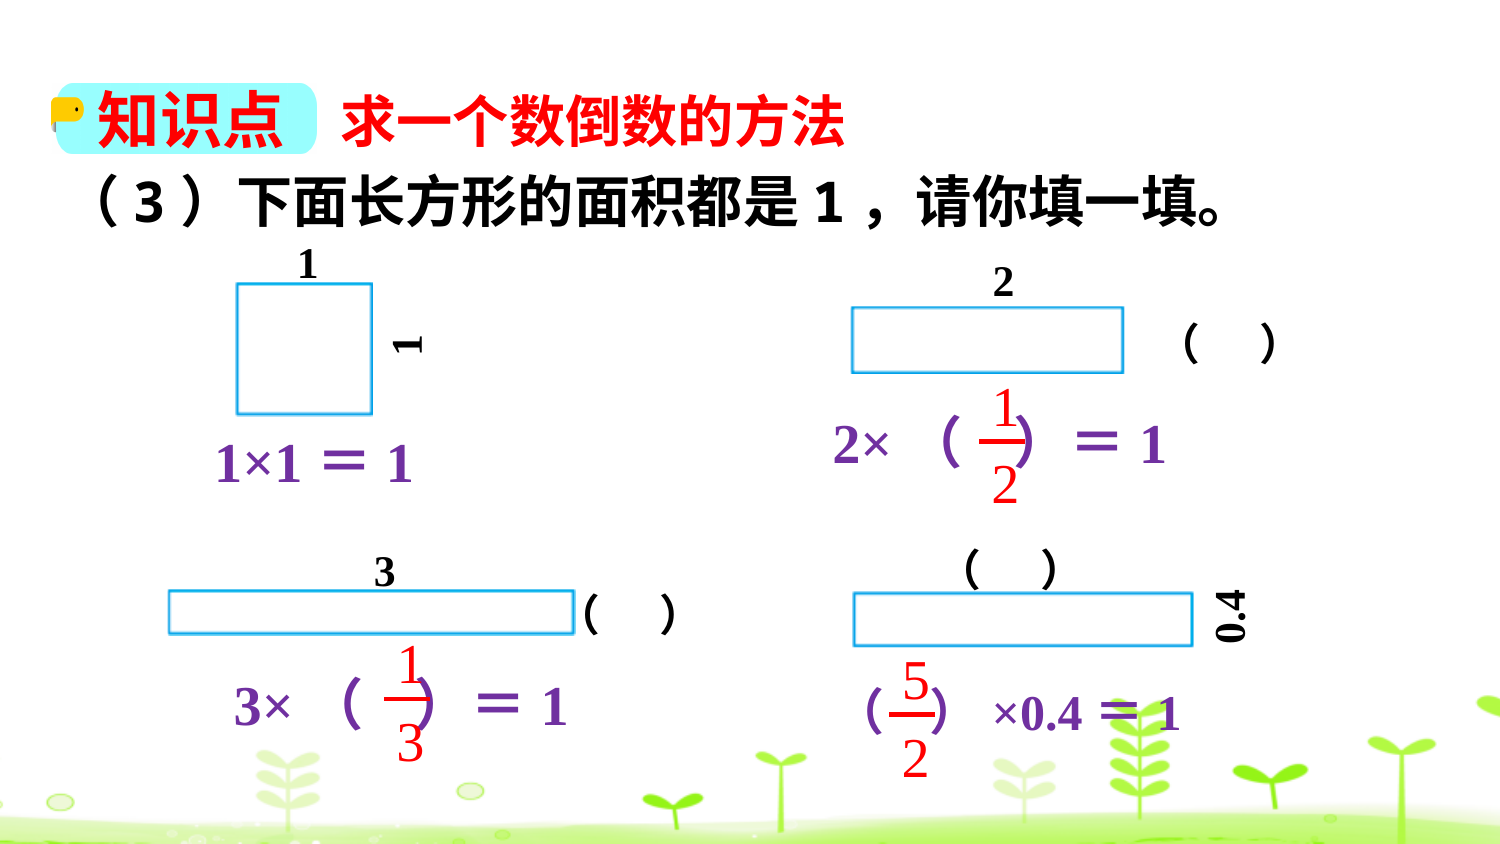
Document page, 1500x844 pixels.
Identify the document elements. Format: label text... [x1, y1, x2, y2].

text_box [976, 362, 1040, 524]
text_box 3×（ ）＝1 [445, 662, 608, 742]
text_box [850, 245, 1331, 378]
text_box 2×（ ）＝1 [1040, 401, 1207, 481]
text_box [886, 635, 950, 797]
text_box 2×（ ）＝1 [793, 401, 976, 481]
picture [0, 0, 1500, 844]
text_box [51, 73, 1464, 165]
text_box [851, 535, 1262, 660]
text_box （ ）×0.4＝1 [950, 674, 1215, 747]
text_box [167, 535, 730, 649]
text_box 1×1＝1 [192, 420, 436, 500]
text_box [234, 227, 439, 417]
text_box （3）下面长方形的面积都是1，请你填一填。 [51, 165, 1448, 239]
text_box （ ）×0.4＝1 [801, 674, 886, 747]
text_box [381, 619, 445, 781]
text_box 3×（ ）＝1 [194, 662, 381, 742]
